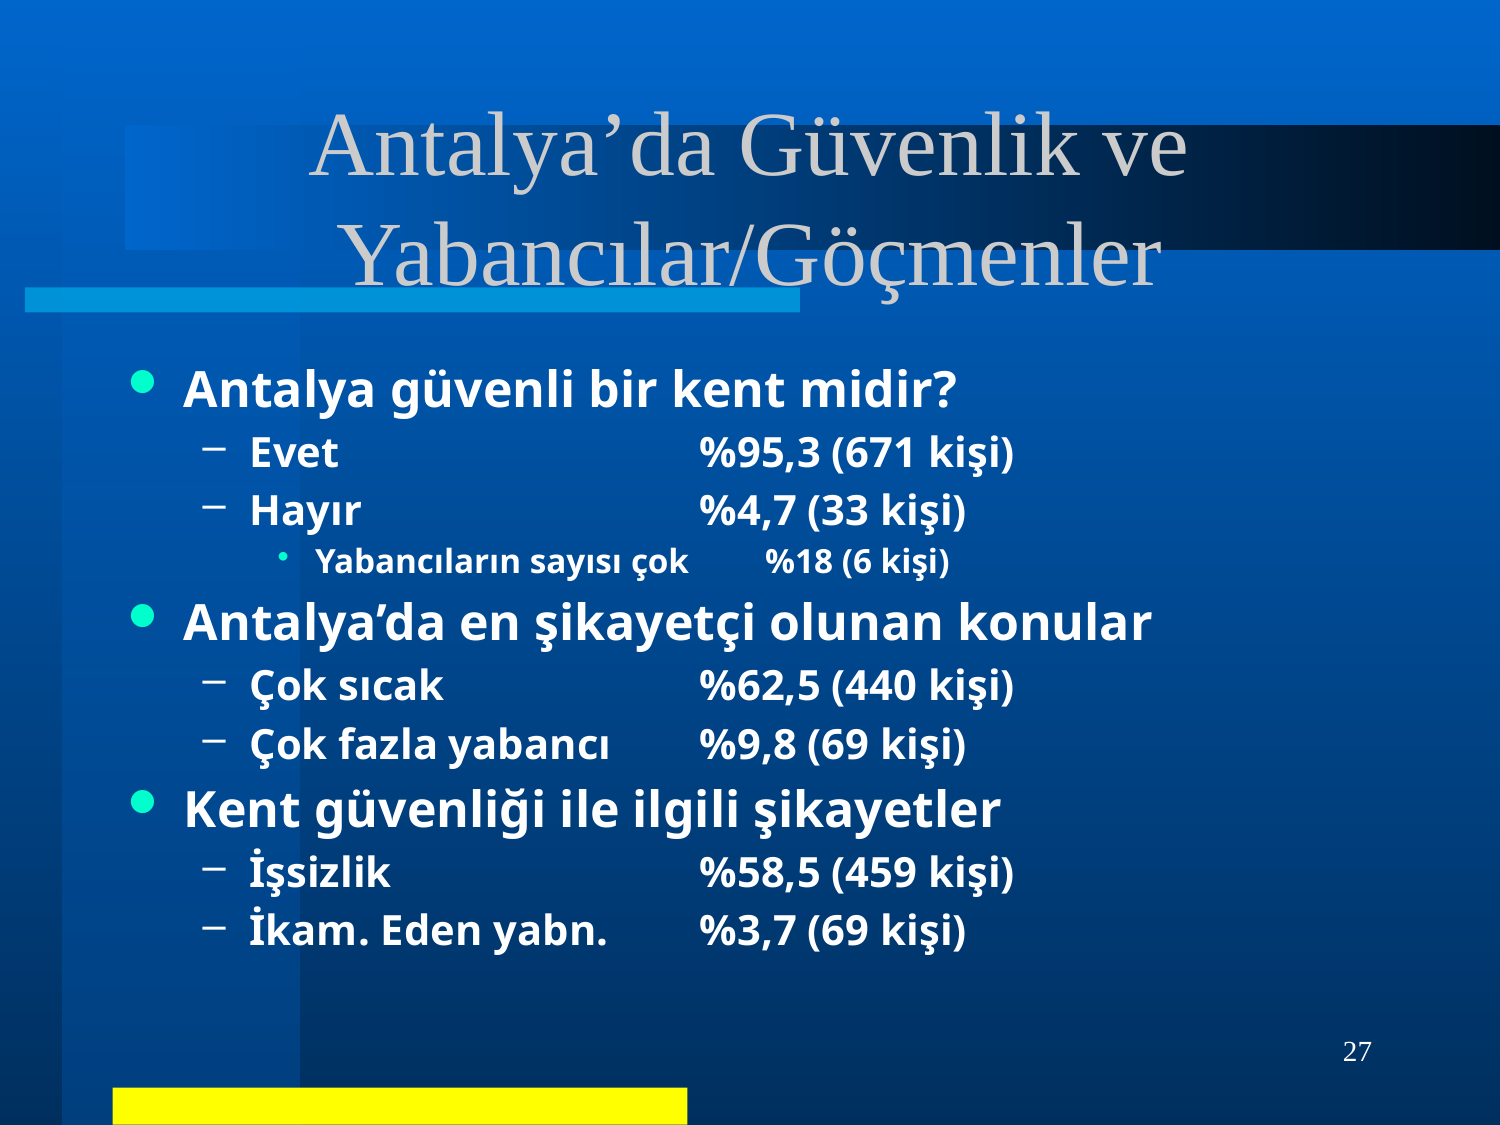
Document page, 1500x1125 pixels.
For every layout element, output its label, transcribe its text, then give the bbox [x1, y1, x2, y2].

title Antalya’da Güvenlik ve Yabancılar/Göçmenler [112, 99, 1388, 288]
text_box Antalya güvenli bir kent midir? Evet %95,3 (671 kişi) Hayır %4,7 (33 kişi) Yabancıların sayısı çok %18 (6 kişi) Antalya’da en şikayetçi olunan konular Çok sıcak %62,5 (440 kişi) Çok fazla yabancı %9,8 (69 kişi) Kent güvenliği ile ilgili şikayetler İşsizlik %58,5 (459 kişi) İkam. Eden yabn. %3,7 (69 kişi) [112, 349, 1307, 1013]
slide_number 27 [1074, 1012, 1388, 1088]
